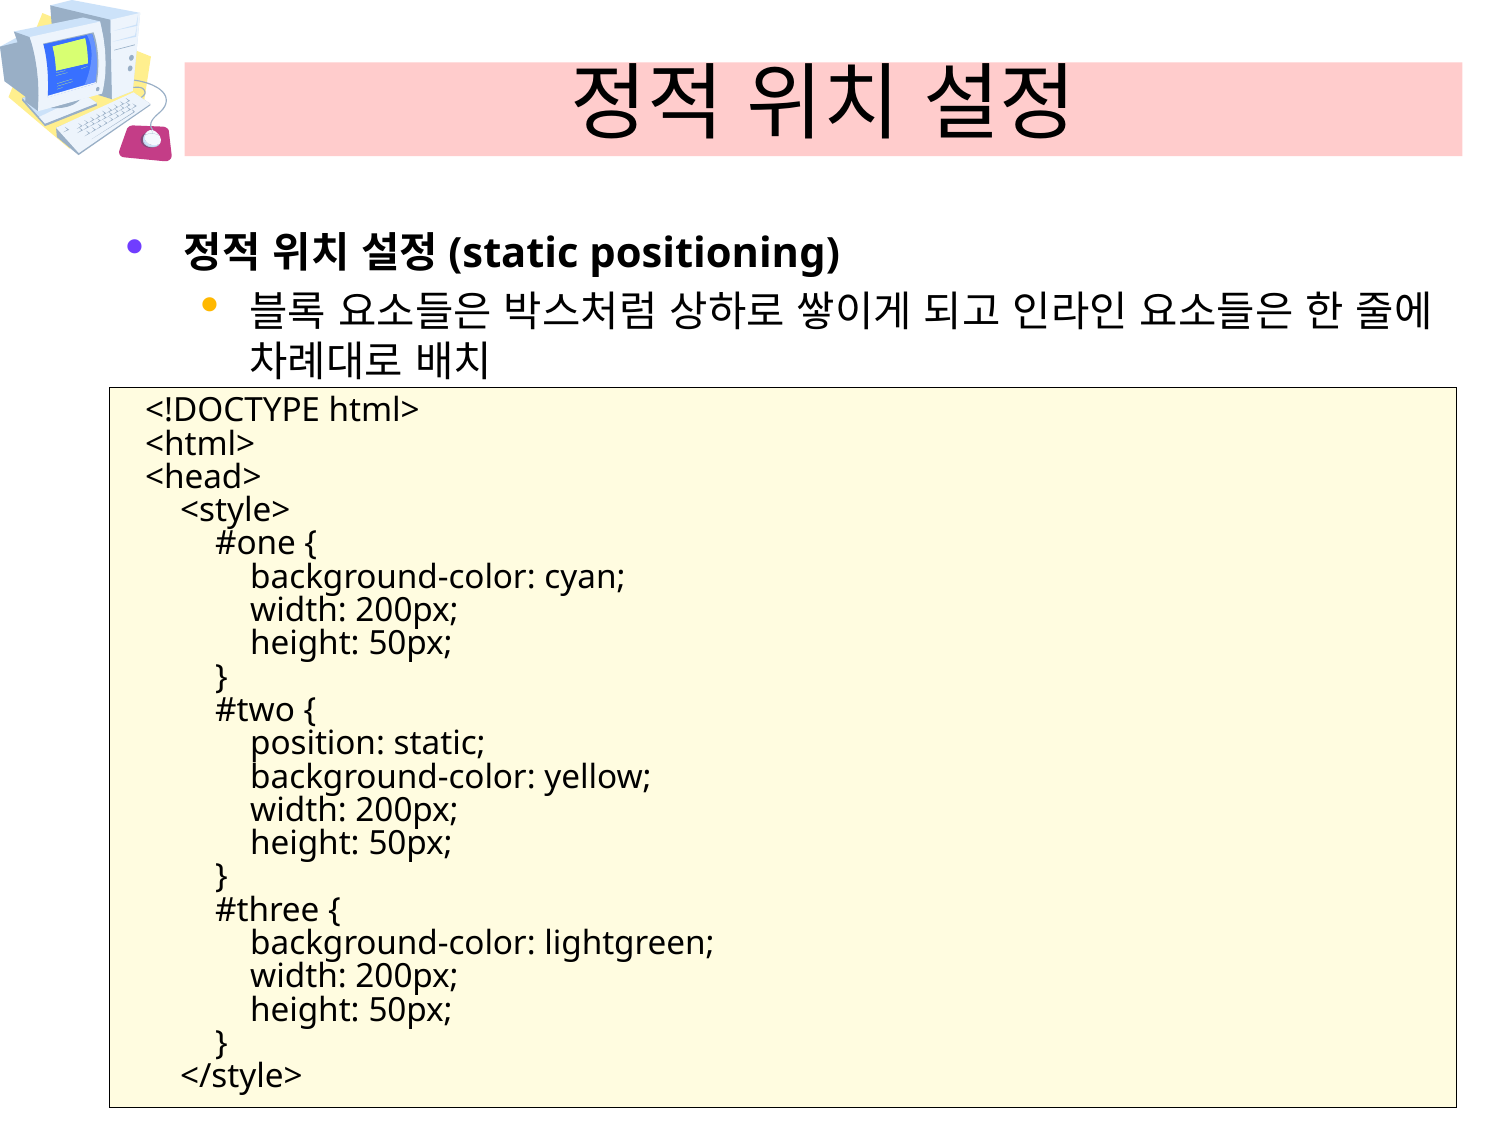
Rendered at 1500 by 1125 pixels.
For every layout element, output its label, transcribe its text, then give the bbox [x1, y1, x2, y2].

title 정적 위치 설정 [184, 62, 1463, 157]
list 정적 위치 설정(static positioning) 블록 요소들은 박스처럼 상하로 쌓이게 되고 인라인 요소들은 한 줄에 차례대로 배치 [112, 218, 1460, 900]
text_box <!DOCTYPE html> <html> <head> <style> #one { background-color: cyan; width: 200px; height: 50px; } #two { position: static; background-color: yellow; width: 200px; height: 50px; } #three { background-color: lightgreen; width: 200px; height: 50px; } </style> [109, 387, 1457, 1108]
